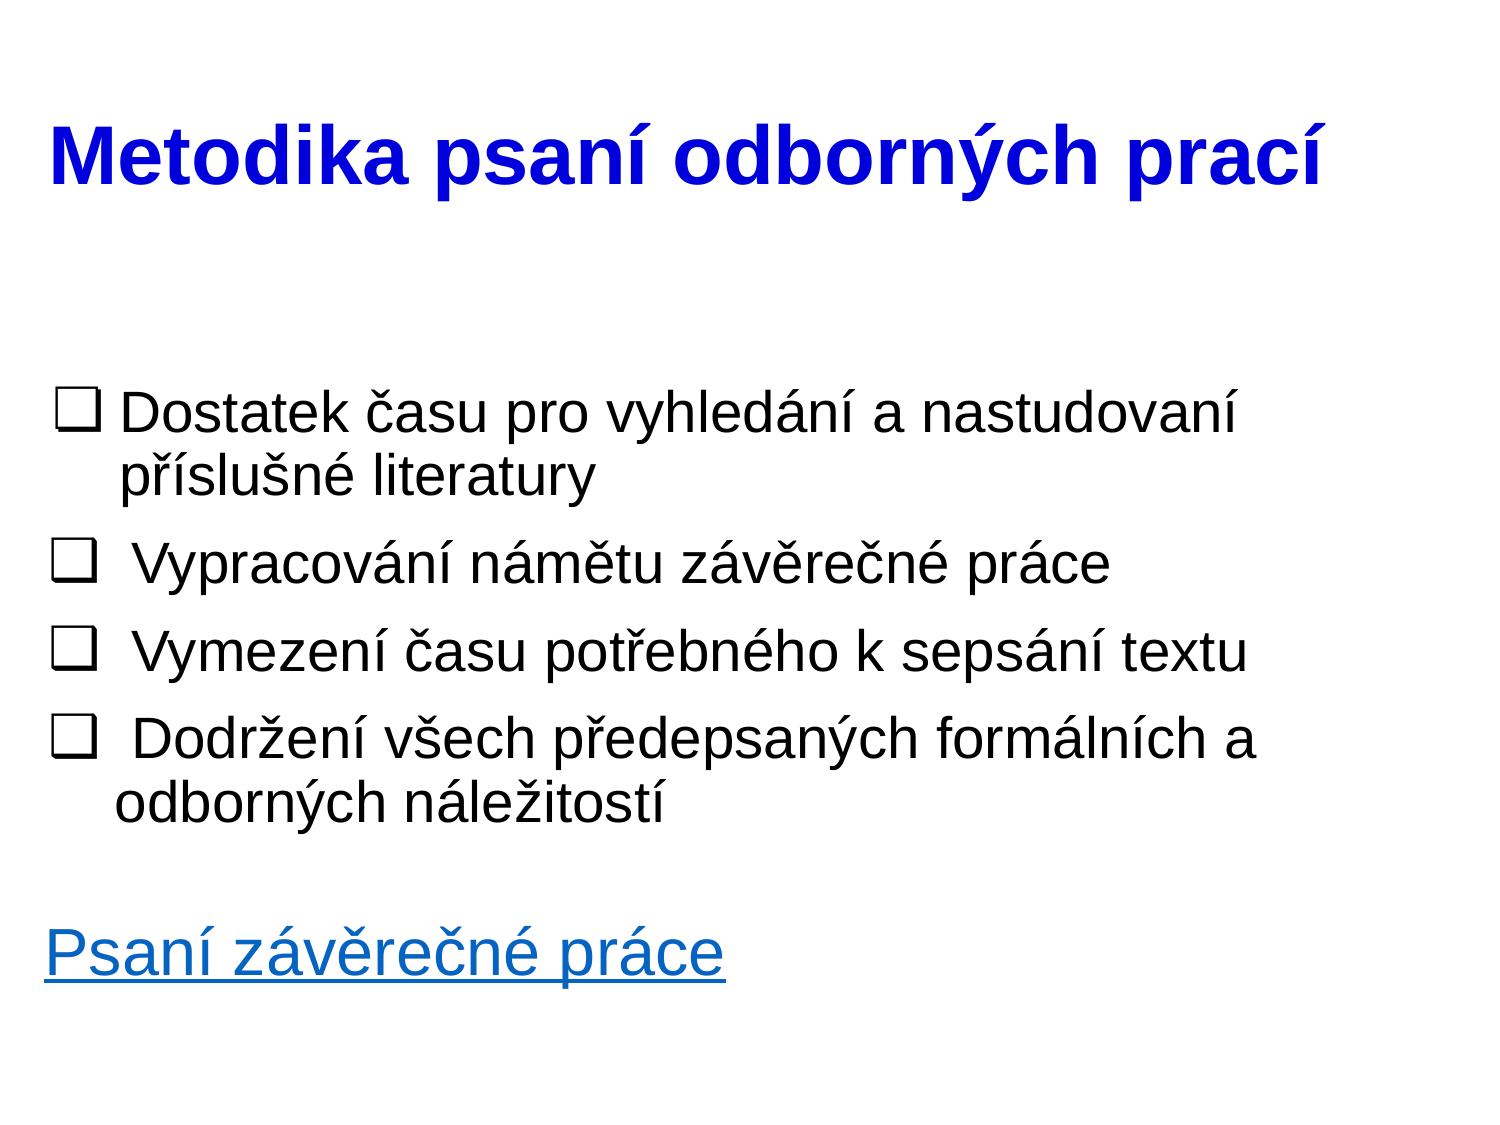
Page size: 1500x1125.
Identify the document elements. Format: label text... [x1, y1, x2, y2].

title Metodika psaní odborných prací [48, 105, 1343, 218]
text_box Dostatek času pro vyhledání a nastudovaní příslušné literatury Vypracování námětu závěrečné práce Vymezení času potřebného k sepsání textu Dodržení všech předepsaných formálních a odborných náležitostí Psaní závěrečné práce [29, 366, 1486, 1107]
